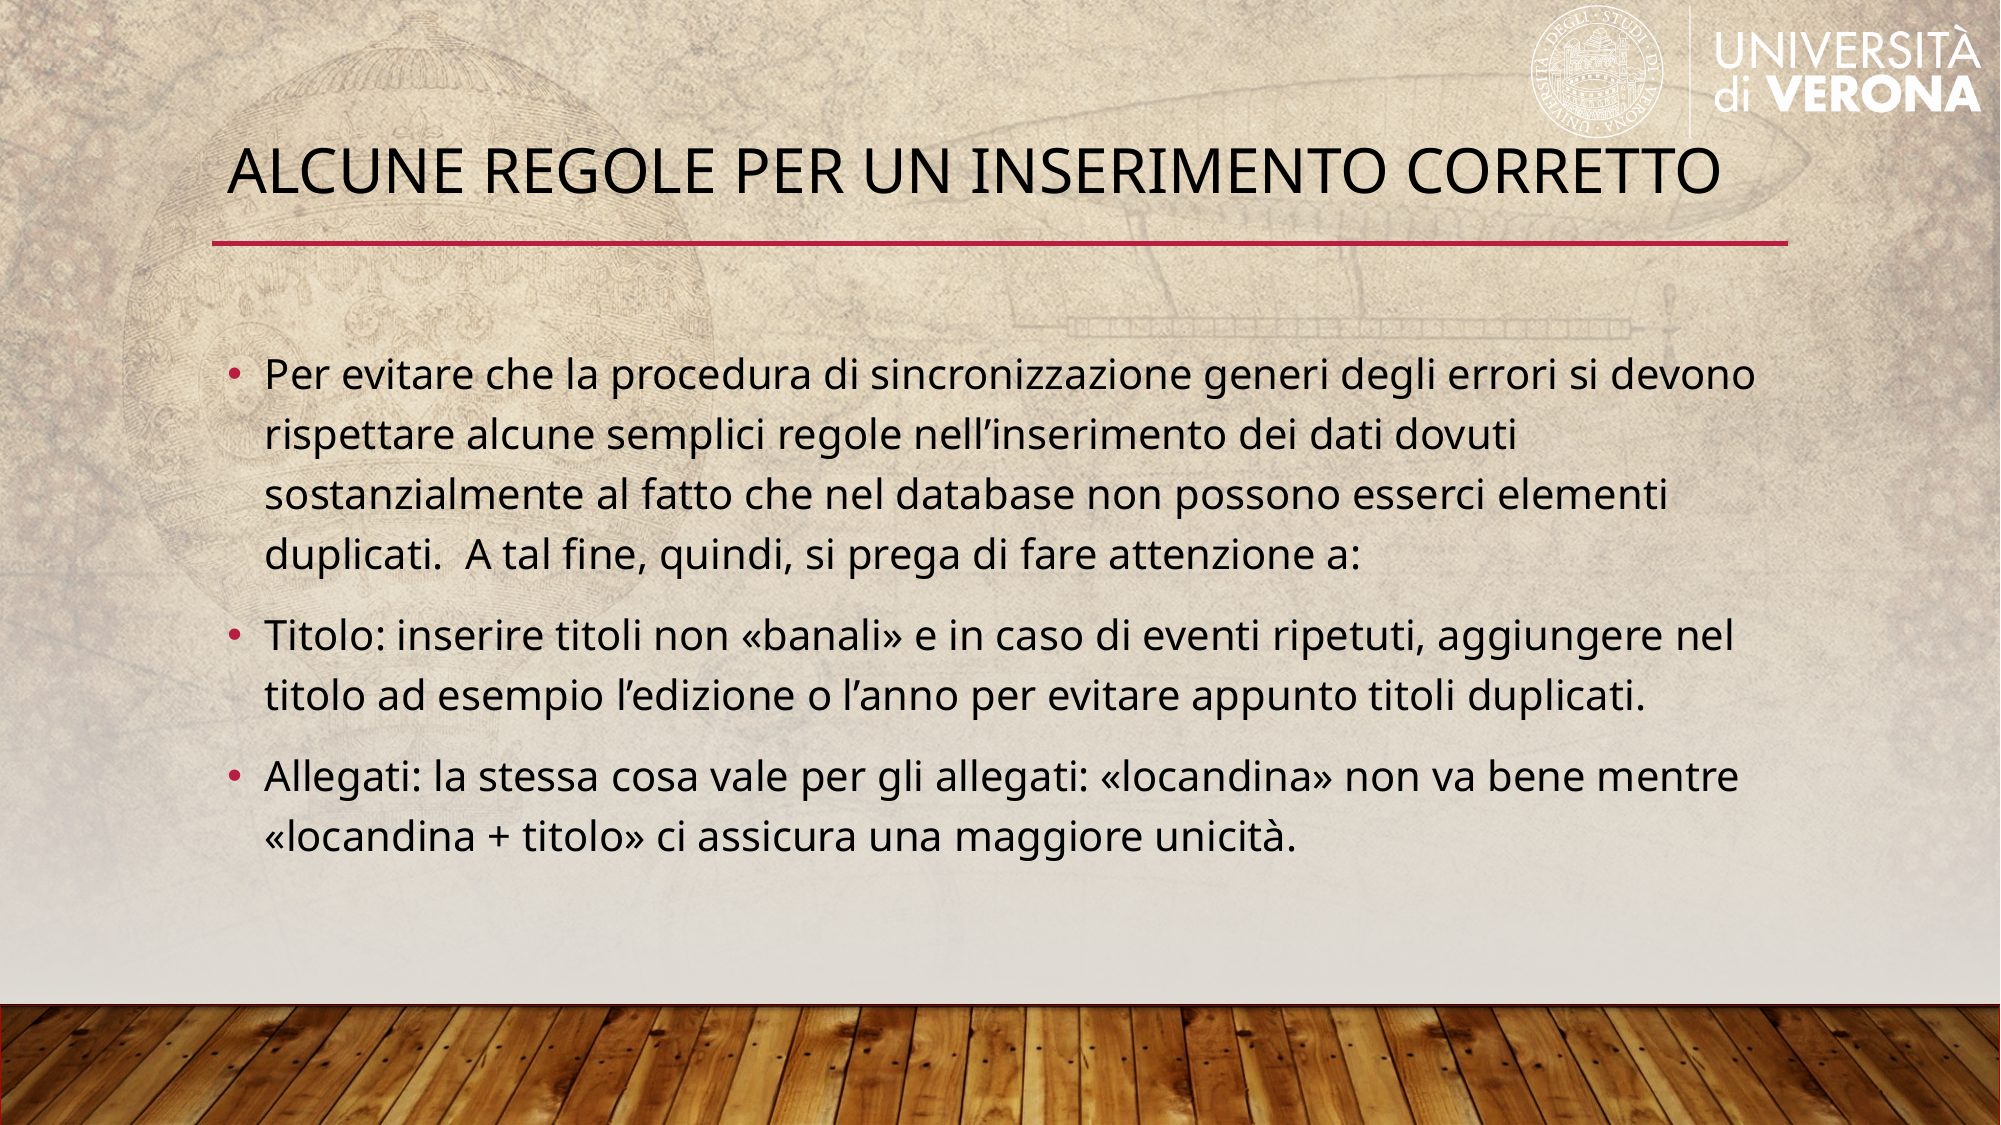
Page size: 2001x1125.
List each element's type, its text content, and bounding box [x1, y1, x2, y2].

list Per evitare che la procedura di sincronizzazione generi degli errori si devono rispettare alcune semplici regole nell’inserimento dei dati dovuti sostanzialmente al fatto che nel database non possono esserci elementi duplicati. A tal fine, quindi, si prega di fare attenzione a: Titolo: inserire titoli non «banali» e in caso di eventi ripetuti, aggiungere nel titolo ad esempio l’edizione o l’anno per evitare appunto titoli duplicati. Allegati: la stessa cosa vale per gli allegati: «locandina» non va bene mentre «locandina + titolo» ci assicura una maggiore unicità. [212, 330, 1788, 897]
picture [1, 1006, 1999, 1125]
title Alcune regole per un inserimento corretto [212, 131, 1788, 305]
picture [1510, 0, 2000, 160]
